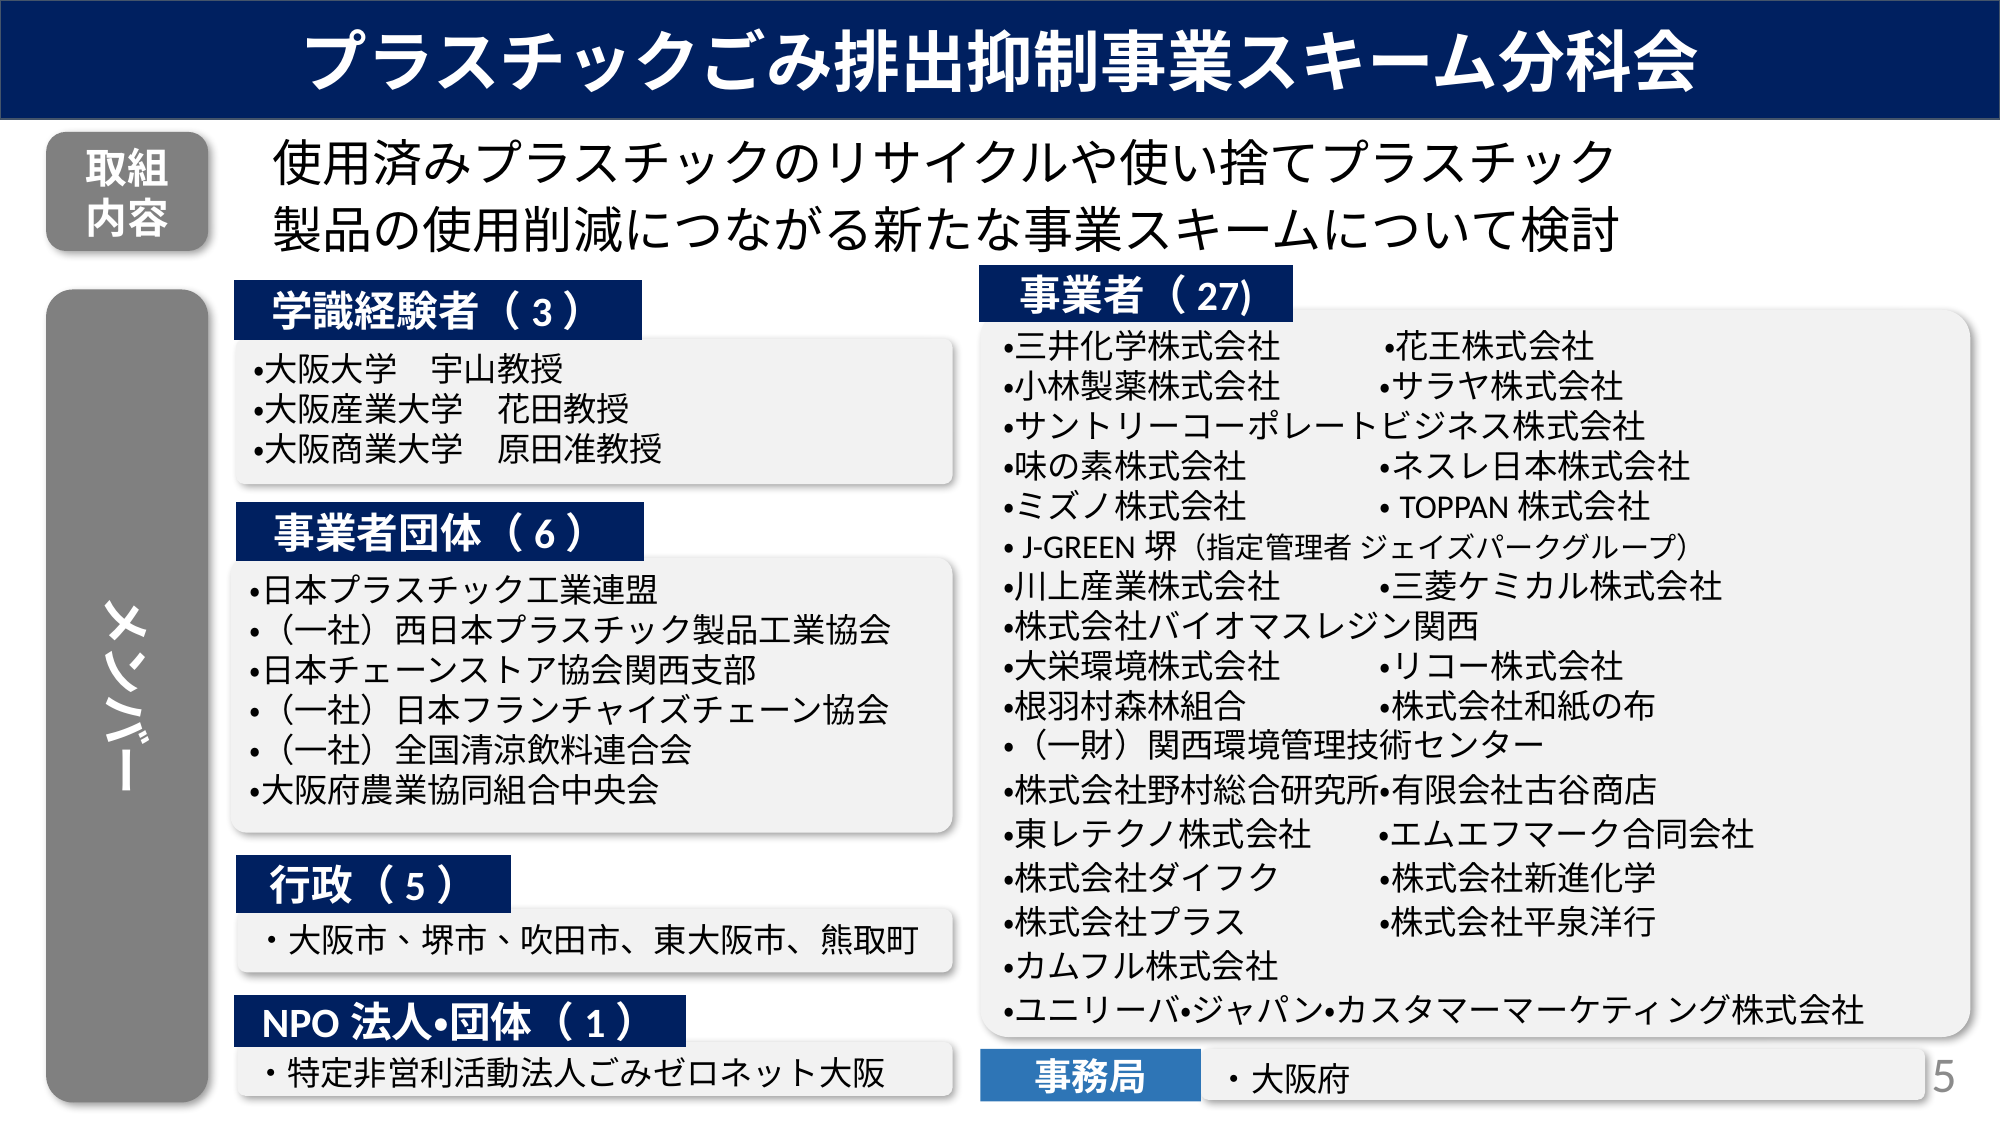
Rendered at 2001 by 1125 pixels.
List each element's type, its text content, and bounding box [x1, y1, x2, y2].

text_box ・三井化学株式会社 ・花王株式会社 ・小林製薬株式会社 ・サラヤ株式会社 ・サントリーコーポレートビジネス株式会社 ・味の素株式会社 ・ネスレ日本株式会社 ・ミズノ株式会社 ・TOPPAN株式会社 ・J-GREEN堺（指定管理者 ジェイズパークグループ） ・川上産業株式会社 ・三菱ケミカル株式会社 ・株式会社バイオマスレジン関西 ・大栄環境株式会社 ・リコー株式会社 ・根羽村森林組合 ・株式会社和紙の布 ・（一財）関西環境管理技術センター ・株式会社野村総合研究所・有限会社古谷商店 ・東レテクノ株式会社 ・エムエフマーク合同会社 ・株式会社ダイフク ・株式会社新進化学 ・株式会社プラス ・株式会社平泉洋行 ・カムフル株式会社 ・ユニリーバ・ジャパン・カスタマーマーケティング株式会社 [979, 308, 1972, 1039]
text_box プラスチックごみ排出抑制事業スキーム分科会 [0, 0, 2000, 120]
text_box 使用済みプラスチックのリサイクルや使い捨てプラスチック 製品の使用削減につながる新たな事業スキームについて検討 [258, 124, 1972, 266]
text_box 行政（5） [236, 855, 511, 913]
text_box NPO法人・団体（1） [234, 995, 686, 1047]
text_box ・大阪大学 宇山教授 ・大阪産業大学 花田教授 ・大阪商業大学 原田准教授 [234, 337, 954, 486]
text_box ・大阪市、堺市、吹田市、東大阪市、熊取町 [236, 907, 954, 974]
text_box ・大阪府 [1202, 1047, 1927, 1101]
text_box メンバー [45, 288, 210, 1104]
text_box 学識経験者（3） [234, 280, 642, 340]
text_box 事業者団体（6） [236, 502, 644, 561]
text_box ・特定非営利活動法人ごみゼロネット大阪 [236, 1040, 954, 1097]
text_box 取組 内容 [45, 130, 210, 253]
slide_number 5 [1928, 1042, 1972, 1103]
text_box ・日本プラスチック工業連盟 ・（一社）西日本プラスチック製品工業協会 ・日本チェーンストア協会関西支部 ・（一社）日本フランチャイズチェーン協会 ・（一社）全国清涼飲料連合会 ・大阪府農業協同組合中央会 [229, 556, 954, 834]
text_box 事業者（27) [979, 265, 1293, 322]
text_box 事務局 [979, 1048, 1202, 1102]
